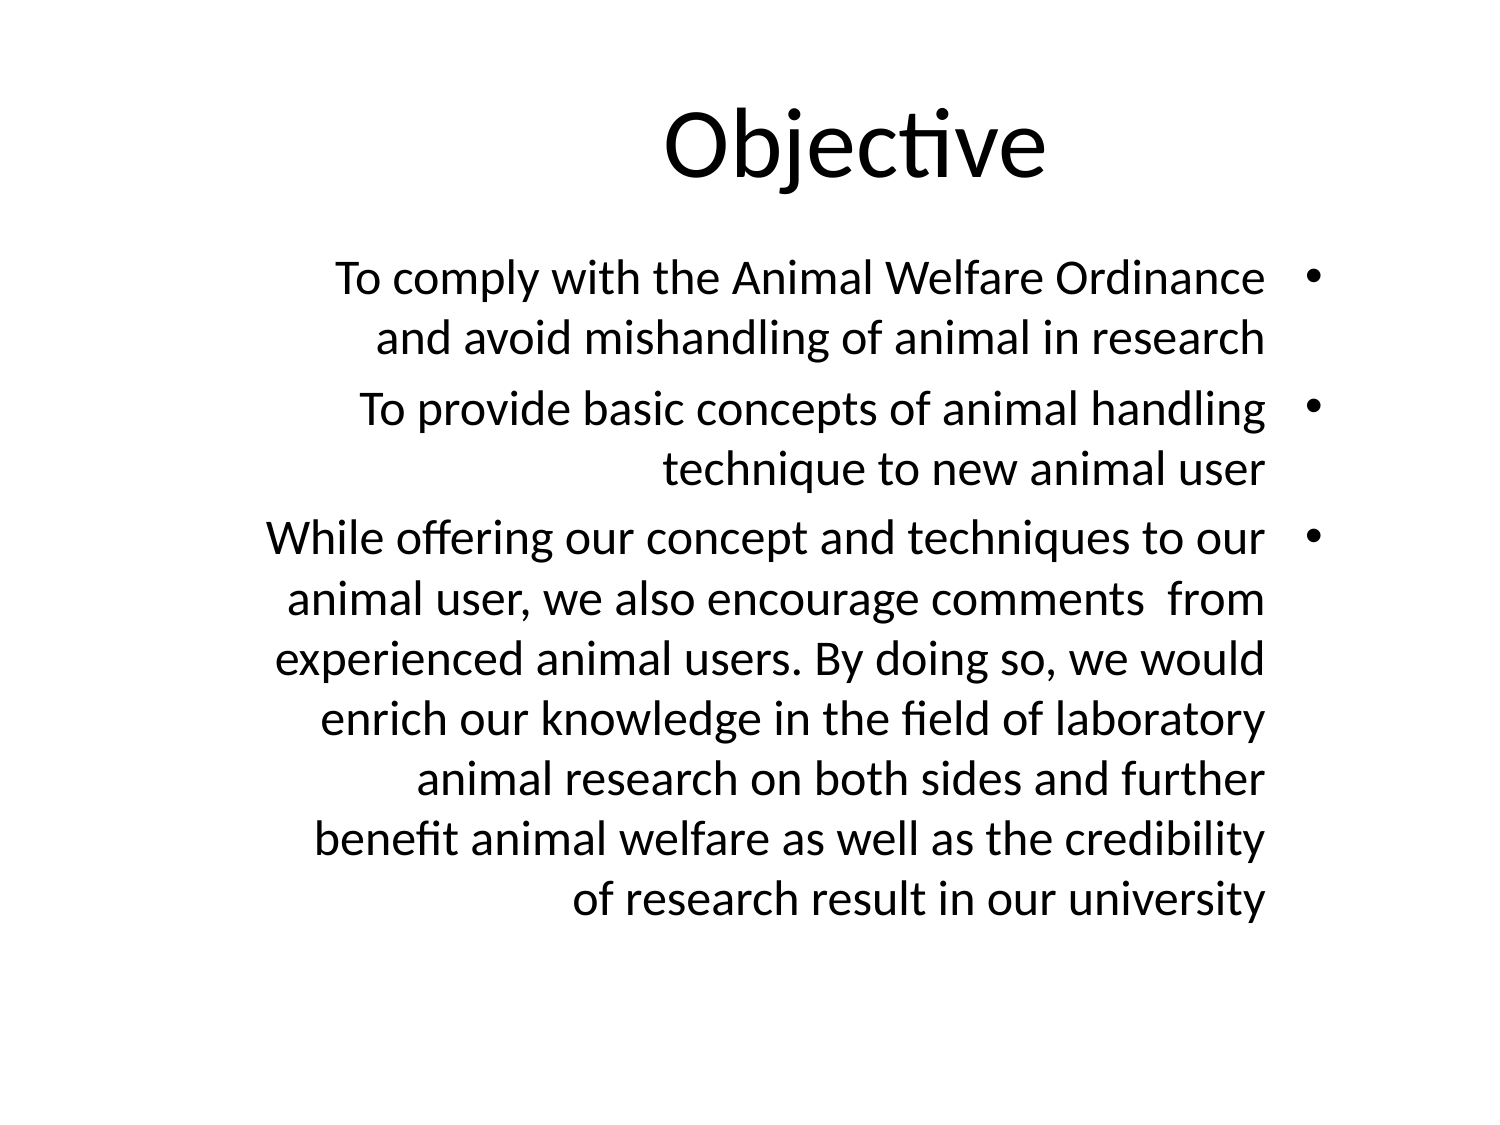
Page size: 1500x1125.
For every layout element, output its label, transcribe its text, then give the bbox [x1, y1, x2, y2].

list To comply with the Animal Welfare Ordinance and avoid mishandling of animal in research To provide basic concepts of animal handling technique to new animal user While offering our concept and techniques to our animal user, we also encourage comments from experienced animal users. By doing so, we would enrich our knowledge in the field of laboratory animal research on both sides and further benefit animal welfare as well as the credibility of research result in our university [249, 237, 1338, 1050]
title Objective [249, 62, 1463, 213]
